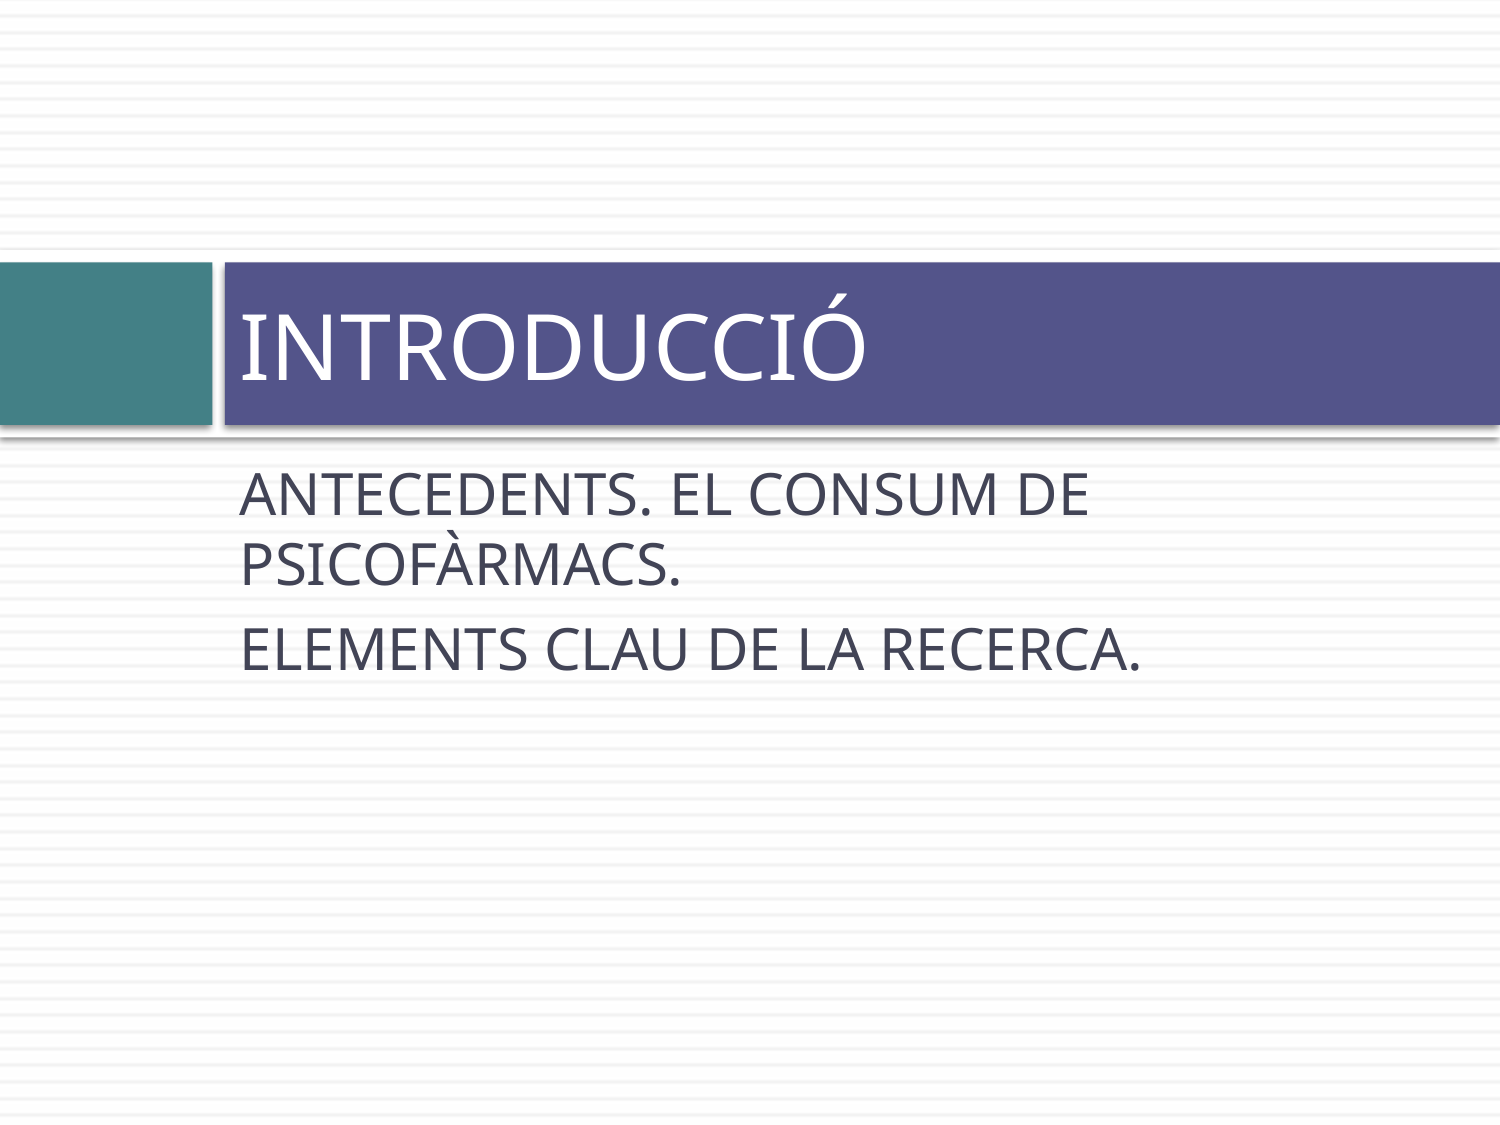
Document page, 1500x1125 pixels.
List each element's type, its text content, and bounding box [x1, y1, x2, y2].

title INTRODUCCIÓ [225, 262, 1475, 425]
list ANTECEDENTS. EL CONSUM DE PSICOFÀRMACS. ELEMENTS CLAU DE LA RECERCA. [225, 450, 1500, 725]
